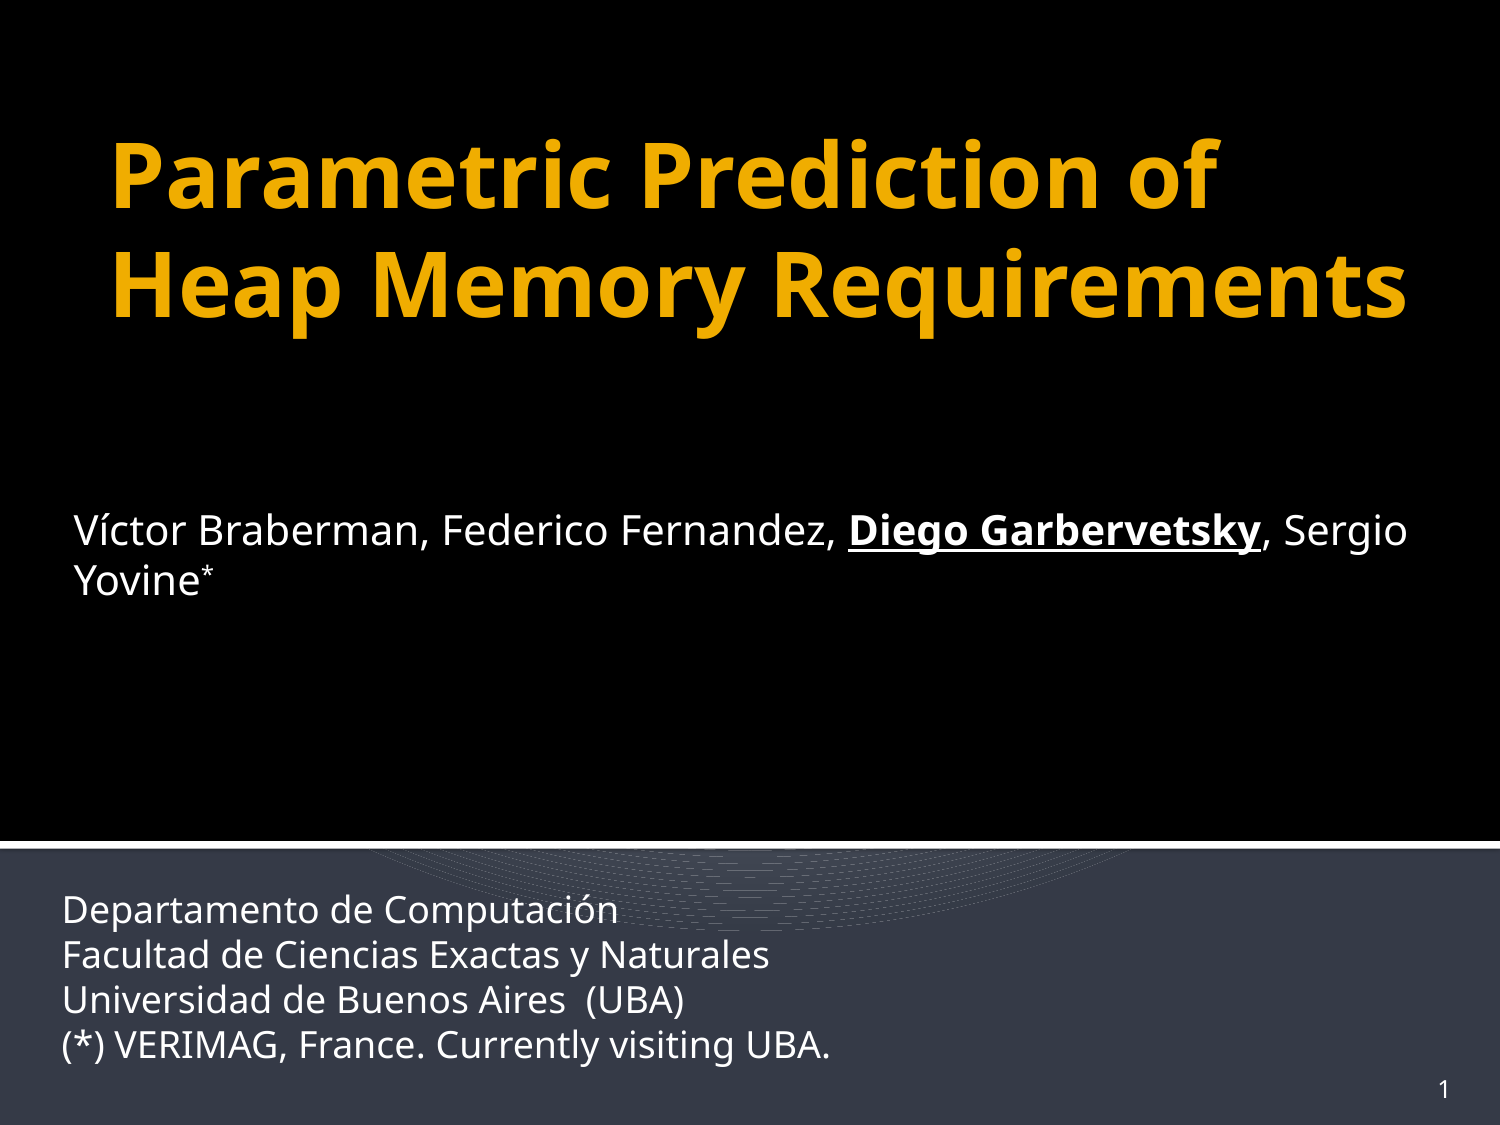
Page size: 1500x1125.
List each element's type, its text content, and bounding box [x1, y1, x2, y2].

slide_number 1 [1345, 1062, 1467, 1108]
text_box Víctor Braberman, Federico Fernandez, Diego Garbervetsky, Sergio Yovine* [58, 503, 1418, 821]
text_box Departamento de Computación Facultad de Ciencias Exactas y Naturales Universidad de Buenos Aires (UBA) (*) VERIMAG, France. Currently visiting UBA. [46, 878, 914, 1074]
title Parametric Prediction of Heap Memory Requirements [93, 117, 1419, 446]
